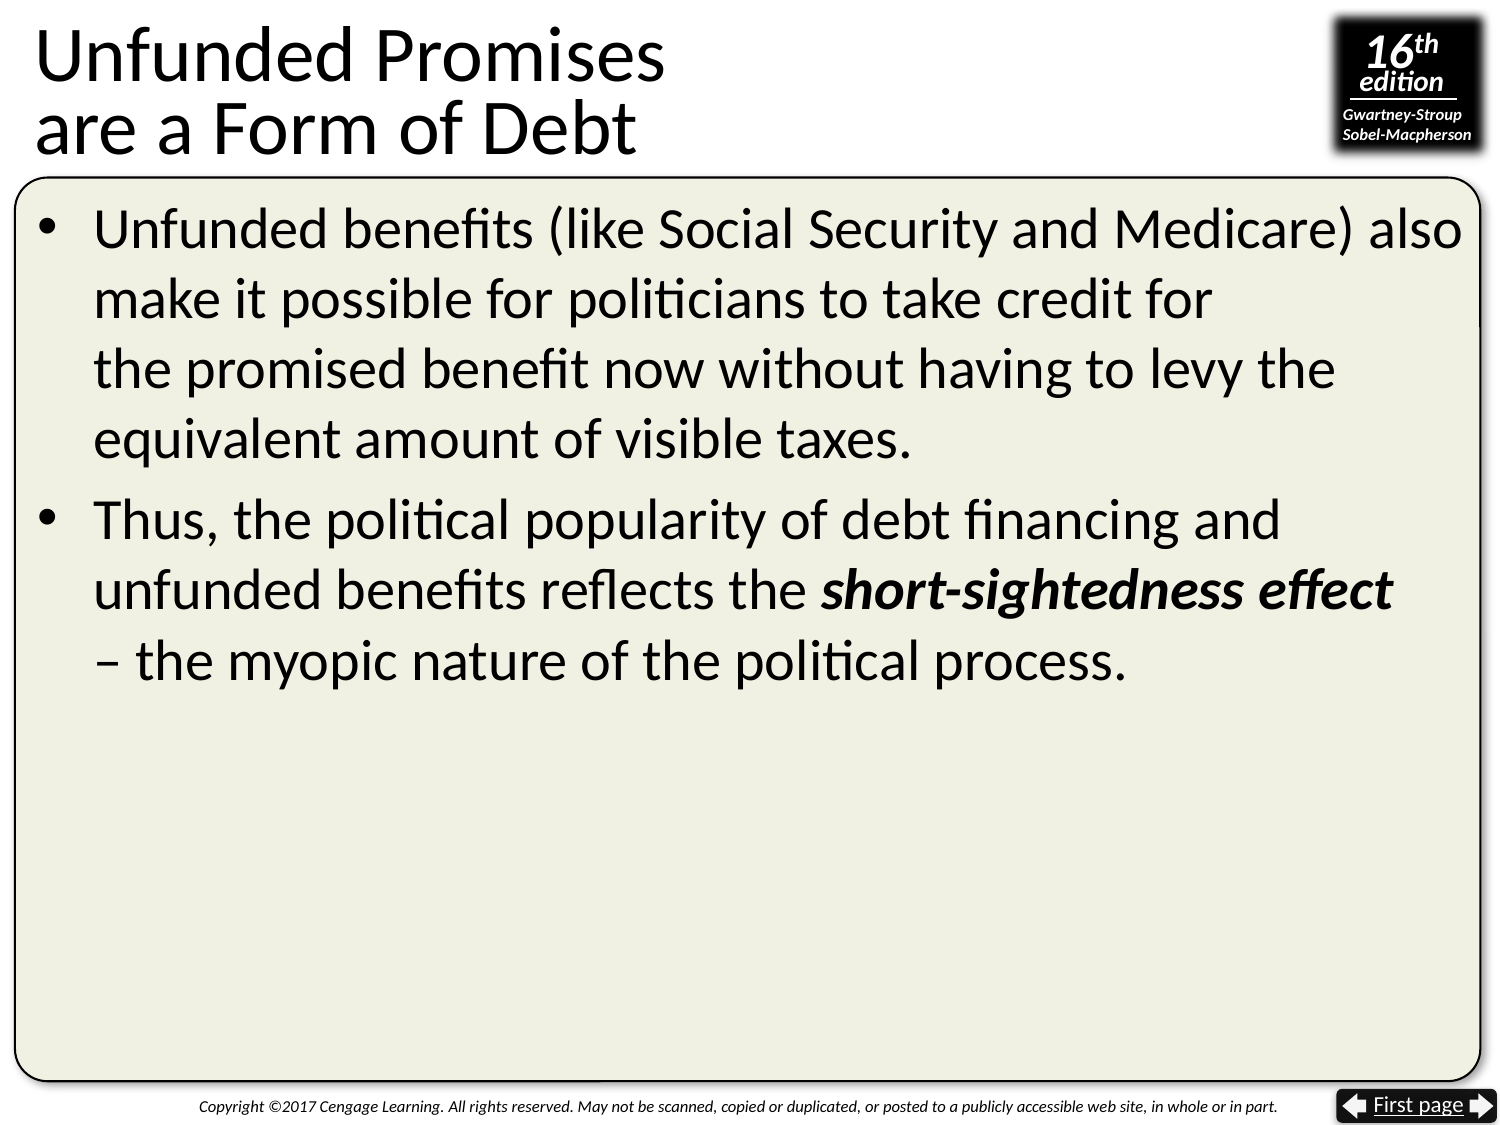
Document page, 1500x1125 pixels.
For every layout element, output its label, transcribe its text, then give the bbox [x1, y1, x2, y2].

title Unfunded Promises are a Form of Debt [19, 16, 1481, 175]
list Unfunded benefits (like Social Security and Medicare) also make it possible for politicians to take credit for the promised benefit now without having to levy the equivalent amount of visible taxes. Thus, the political popularity of debt financing and unfunded benefits reflects the short-sightedness effect – the myopic nature of the political process. [22, 182, 1481, 681]
